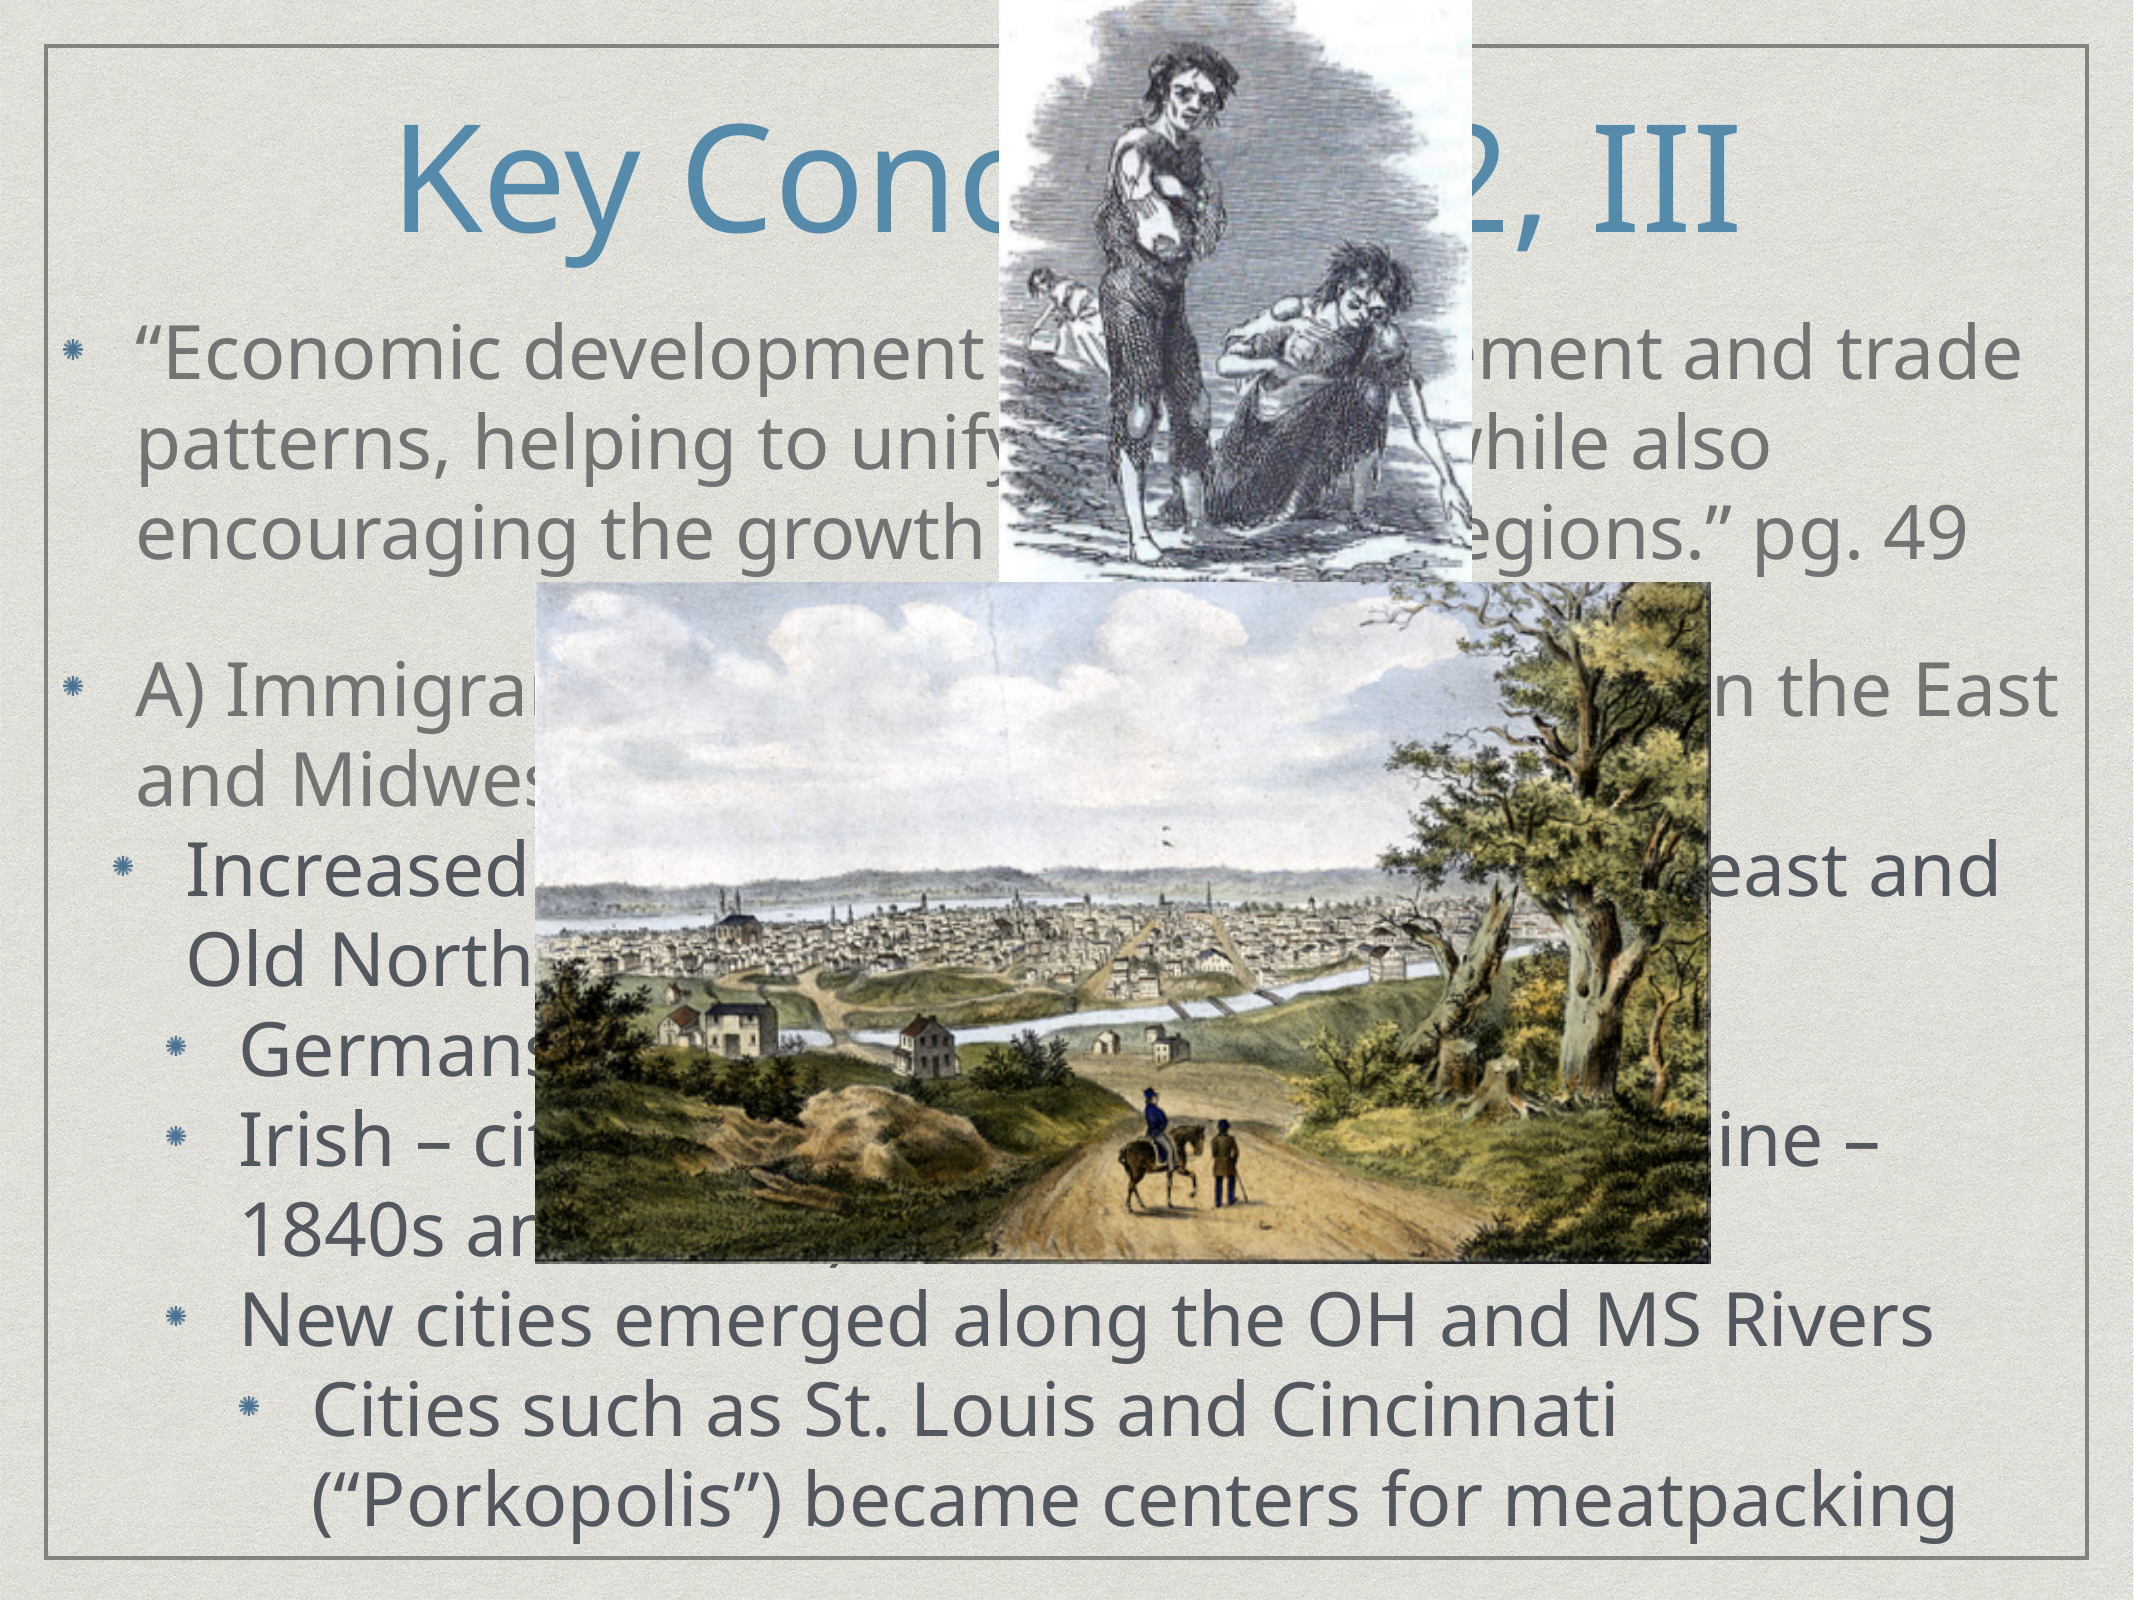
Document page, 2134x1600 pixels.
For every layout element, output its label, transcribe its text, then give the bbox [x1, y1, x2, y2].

list “Economic development shaped settlement and trade patterns, helping to unify the nation while also encouraging the growth of different regions.” pg. 49 A) Immigrants from Europe tended to settle in the East and Midwest: Increased interdependence between Northeast and Old Northwest Germans – Ohio as farmers Irish – cities as urban workers (Potato famine – 1840s and 1850s) New cities emerged along the OH and MS Rivers Cities such as St. Louis and Cincinnati (“Porkopolis”) became centers for meatpacking [53, 292, 2080, 1554]
title Key Concept 4.2, III [170, 43, 994, 292]
title Key Concept 4.2, III [1480, 43, 1963, 292]
picture [0, 0, 2134, 1600]
